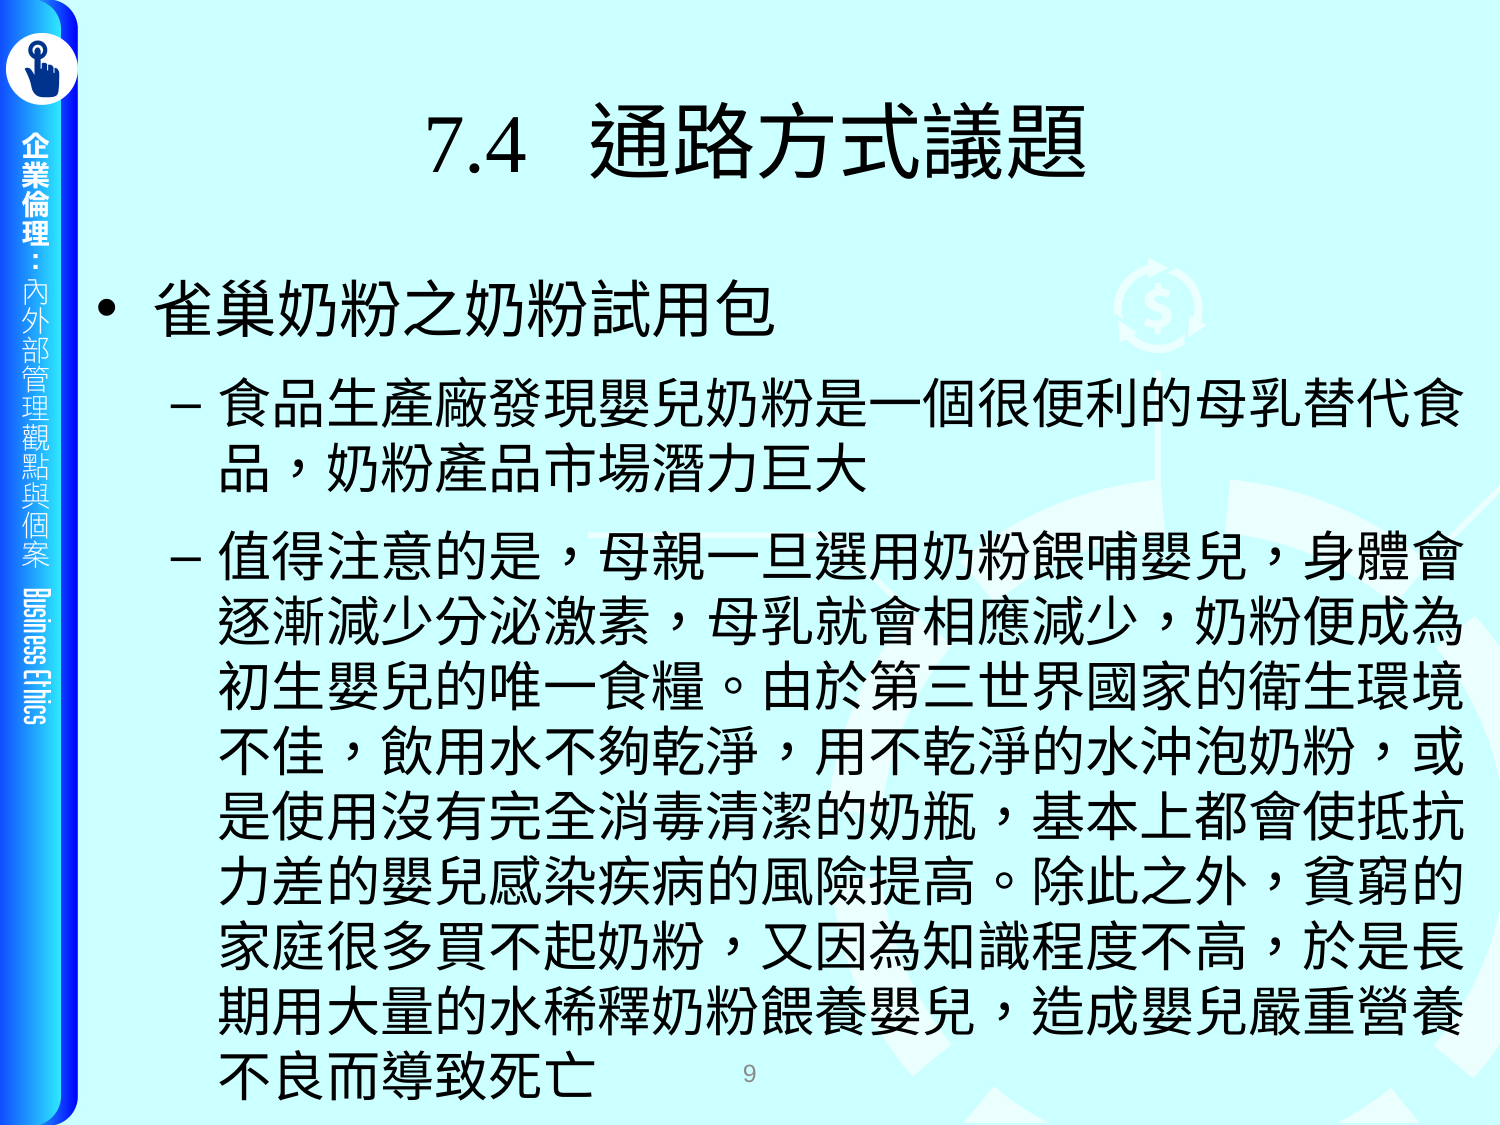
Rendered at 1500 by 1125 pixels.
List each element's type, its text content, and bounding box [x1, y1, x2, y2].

title 7.4 通路方式議題 [80, 45, 1431, 233]
list 雀巢奶粉之奶粉試用包 食品生產廠發現嬰兒奶粉是一個很便利的母乳替代食品，奶粉產品市場潛力巨大 值得注意的是，母親一旦選用奶粉餵哺嬰兒，身體會逐漸減少分泌激素，母乳就會相應減少，奶粉便成為初生嬰兒的唯一食糧。由於第三世界國家的衛生環境不佳，飲用水不夠乾淨，用不乾淨的水沖泡奶粉，或是使用沒有完全消毒清潔的奶瓶，基本上都會使抵抗力差的嬰兒感染疾病的風險提高。除此之外，貧窮的家庭很多買不起奶粉，又因為知識程度不高，於是長期用大量的水稀釋奶粉餵養嬰兒，造成嬰兒嚴重營養不良而導致死亡 [80, 262, 1483, 1106]
picture [0, 0, 1500, 1125]
footer 9 [512, 1042, 988, 1103]
